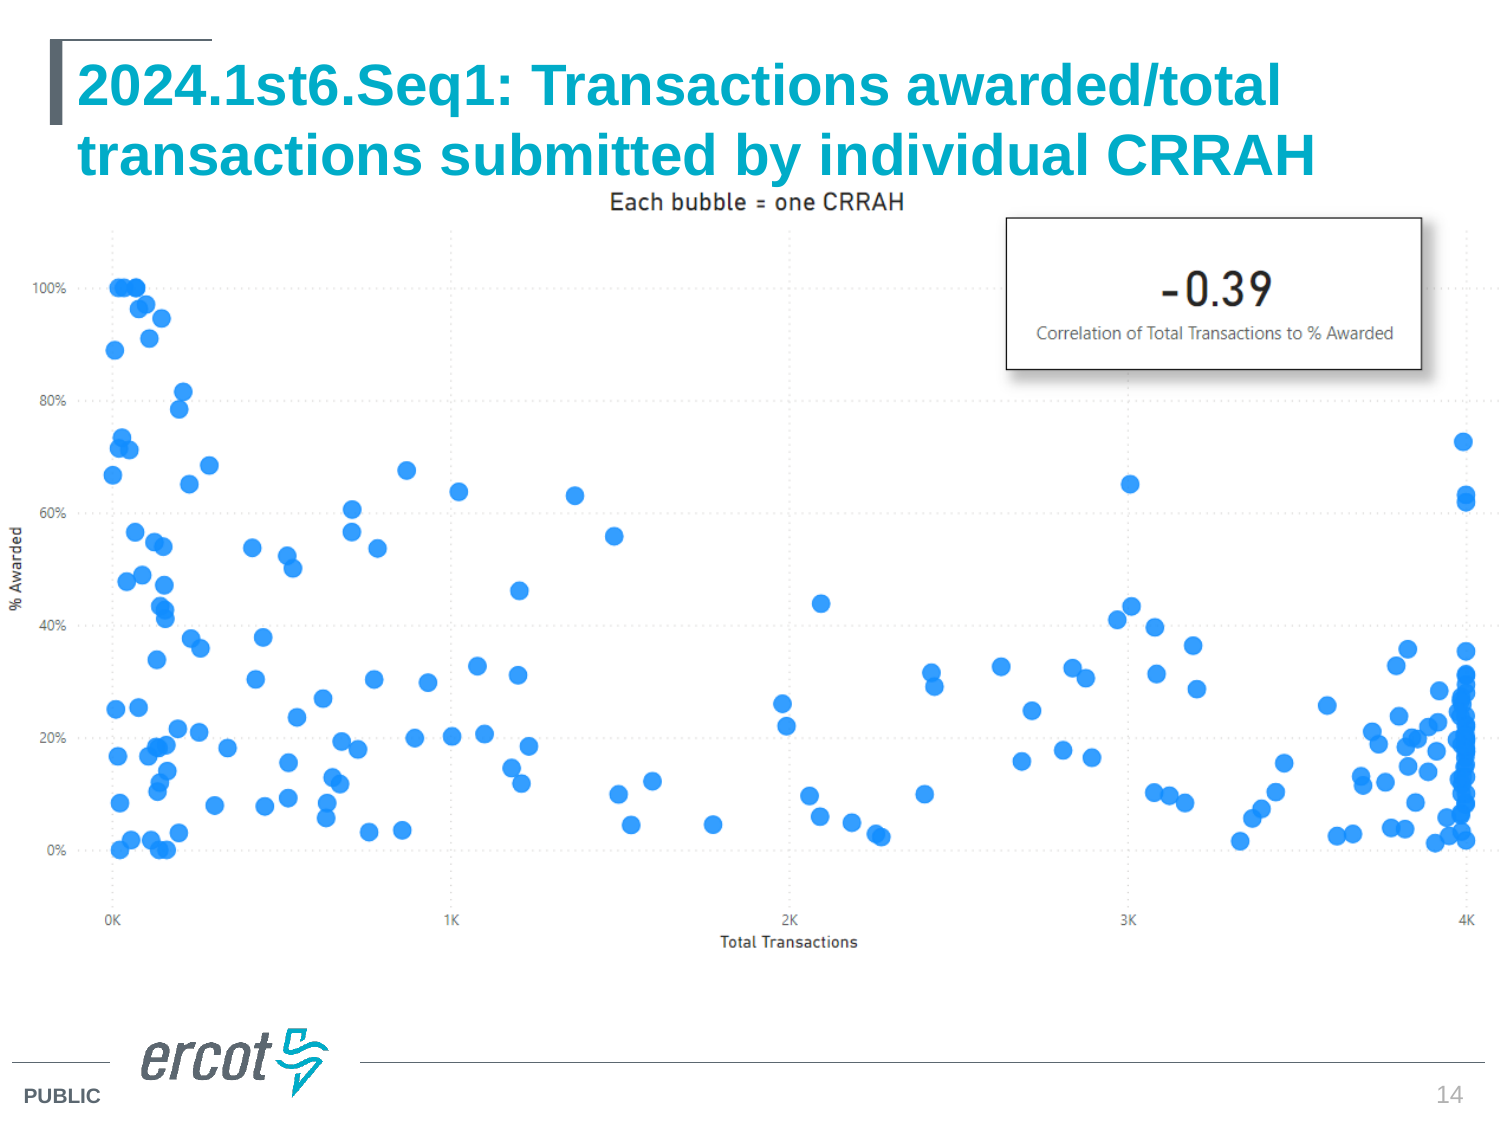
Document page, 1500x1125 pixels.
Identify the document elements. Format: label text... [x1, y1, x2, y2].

picture [0, 169, 1500, 956]
picture [137, 1024, 332, 1100]
slide_number 14 [1412, 1076, 1488, 1112]
title 2024.1st6.Seq1: Transactions awarded/total transactions submitted by individual CRRAH [62, 39, 1450, 167]
